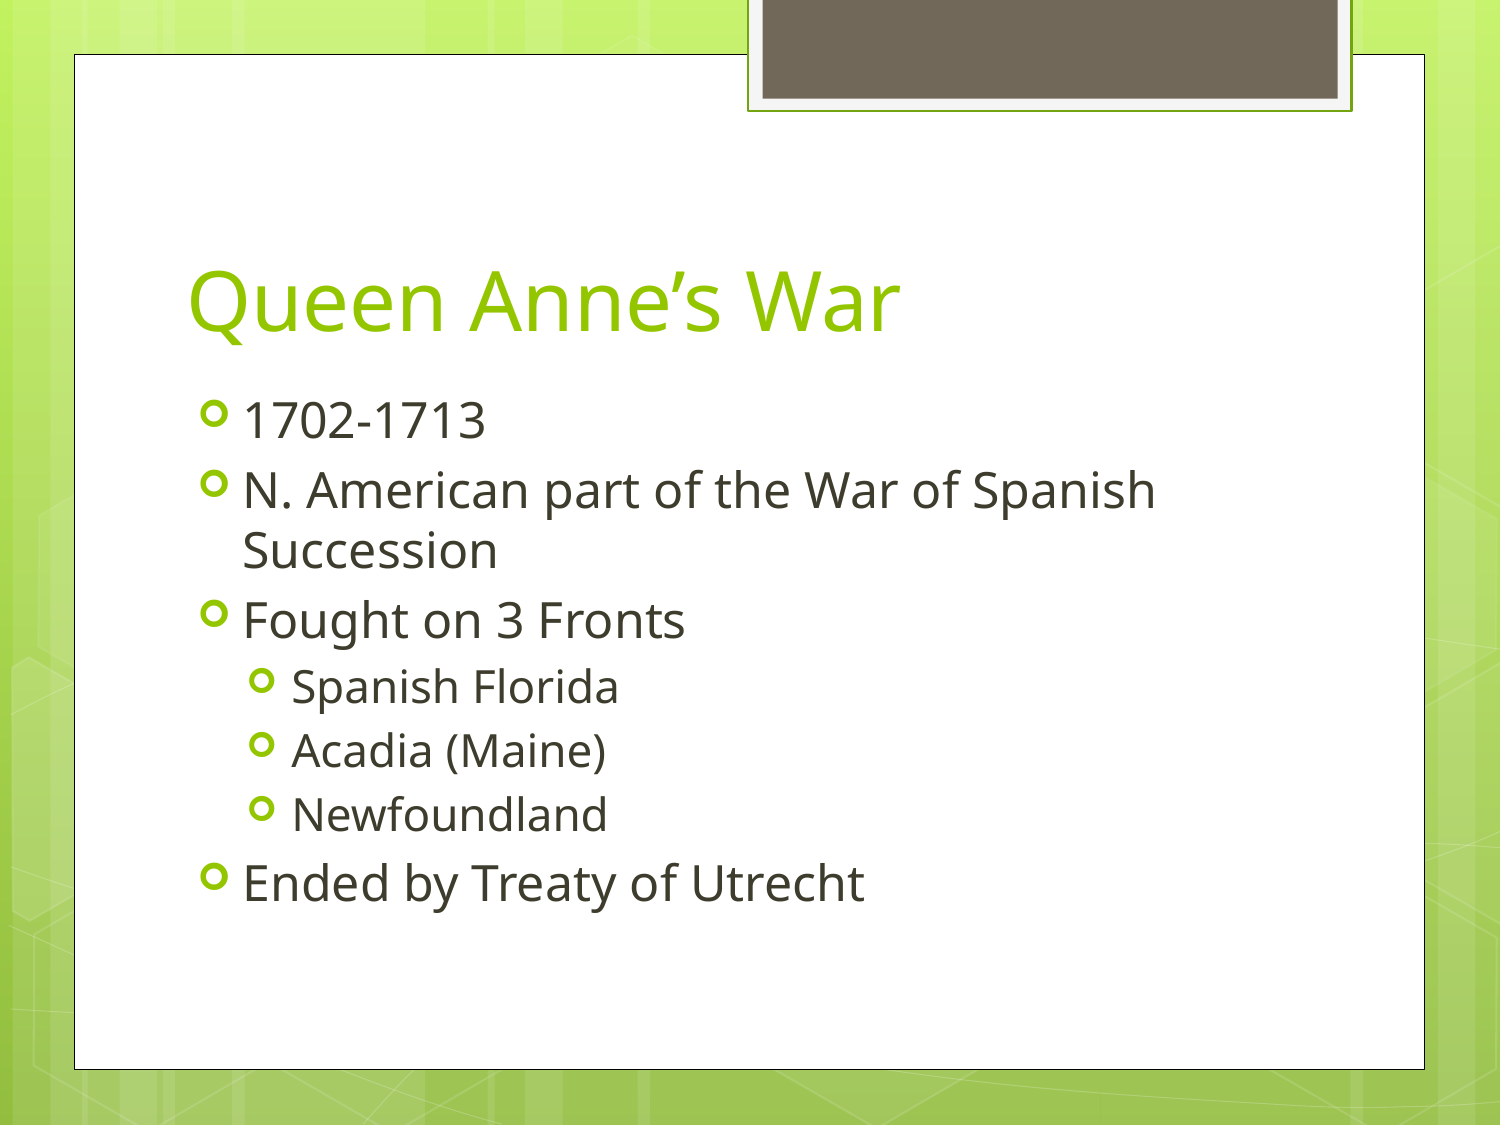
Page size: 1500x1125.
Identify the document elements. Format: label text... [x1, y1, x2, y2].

list 1702-1713 N. American part of the War of Spanish Succession Fought on 3 Fronts Spanish Florida Acadia (Maine) Newfoundland Ended by Treaty of Utrecht [171, 381, 1283, 957]
title Queen Anne’s War [171, 168, 1324, 357]
